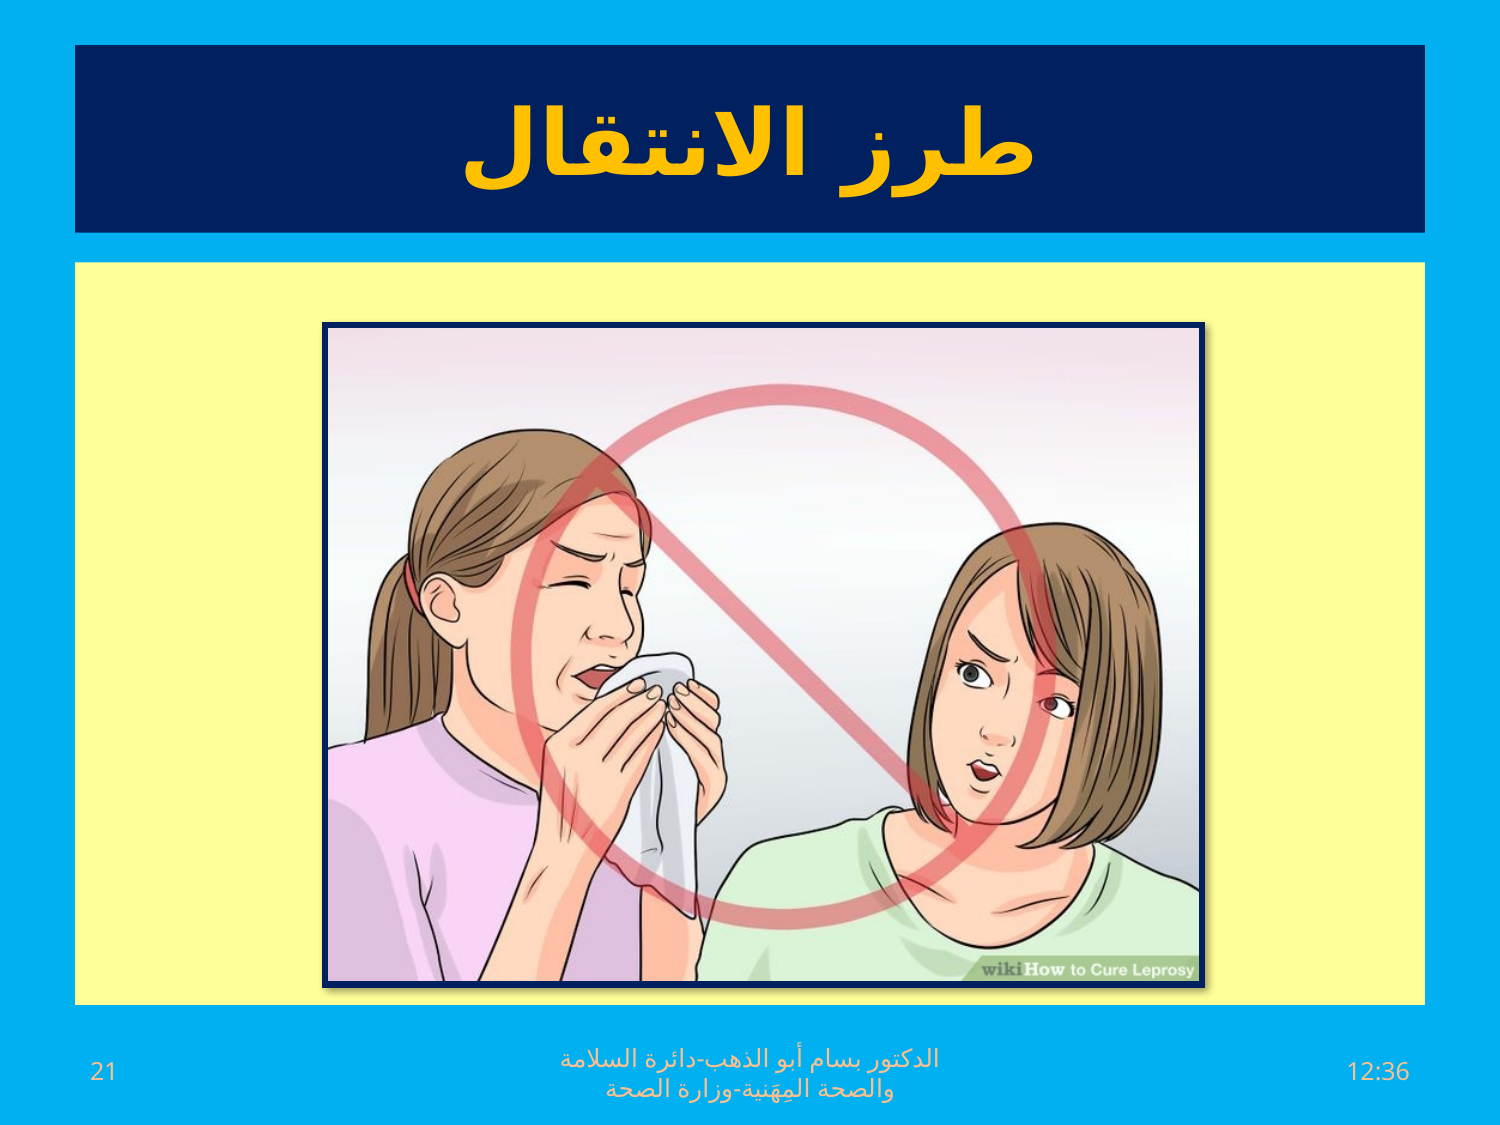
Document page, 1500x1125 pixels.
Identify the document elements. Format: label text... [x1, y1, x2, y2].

slide_number 21 [75, 1042, 425, 1103]
footer الدكتور بسام أبو الذهب-دائرة السلامة والصحة المِهَنية-وزارة الصحة [512, 1042, 988, 1103]
picture [327, 327, 1200, 982]
list [75, 262, 1425, 1005]
slide_number السبت، 02 تموز، 2016 [1074, 1042, 1425, 1103]
title طرز الانتقال [75, 45, 1425, 233]
